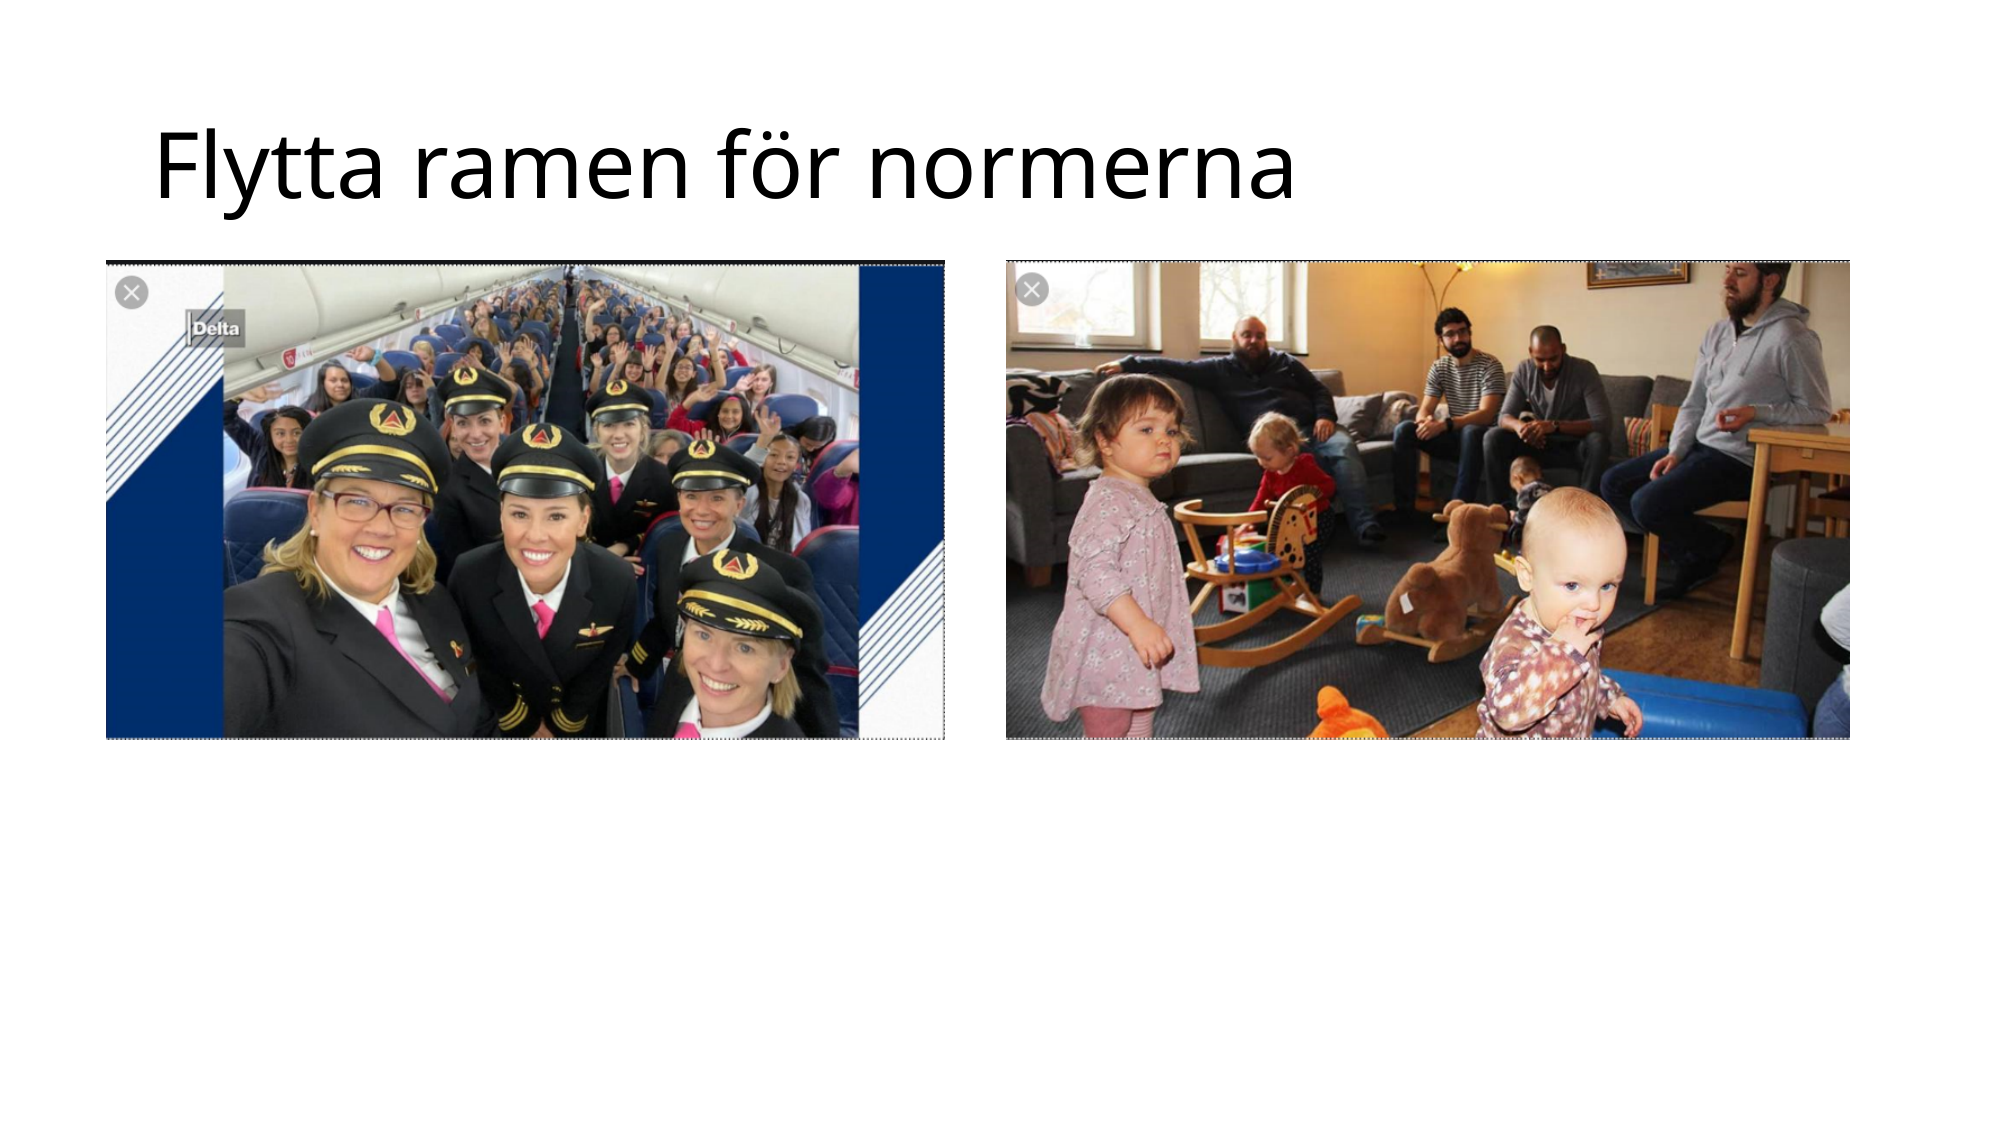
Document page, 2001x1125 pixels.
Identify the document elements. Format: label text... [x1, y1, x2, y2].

picture [1006, 260, 1850, 740]
title Flytta ramen för normerna [137, 59, 1863, 278]
picture [106, 260, 945, 740]
